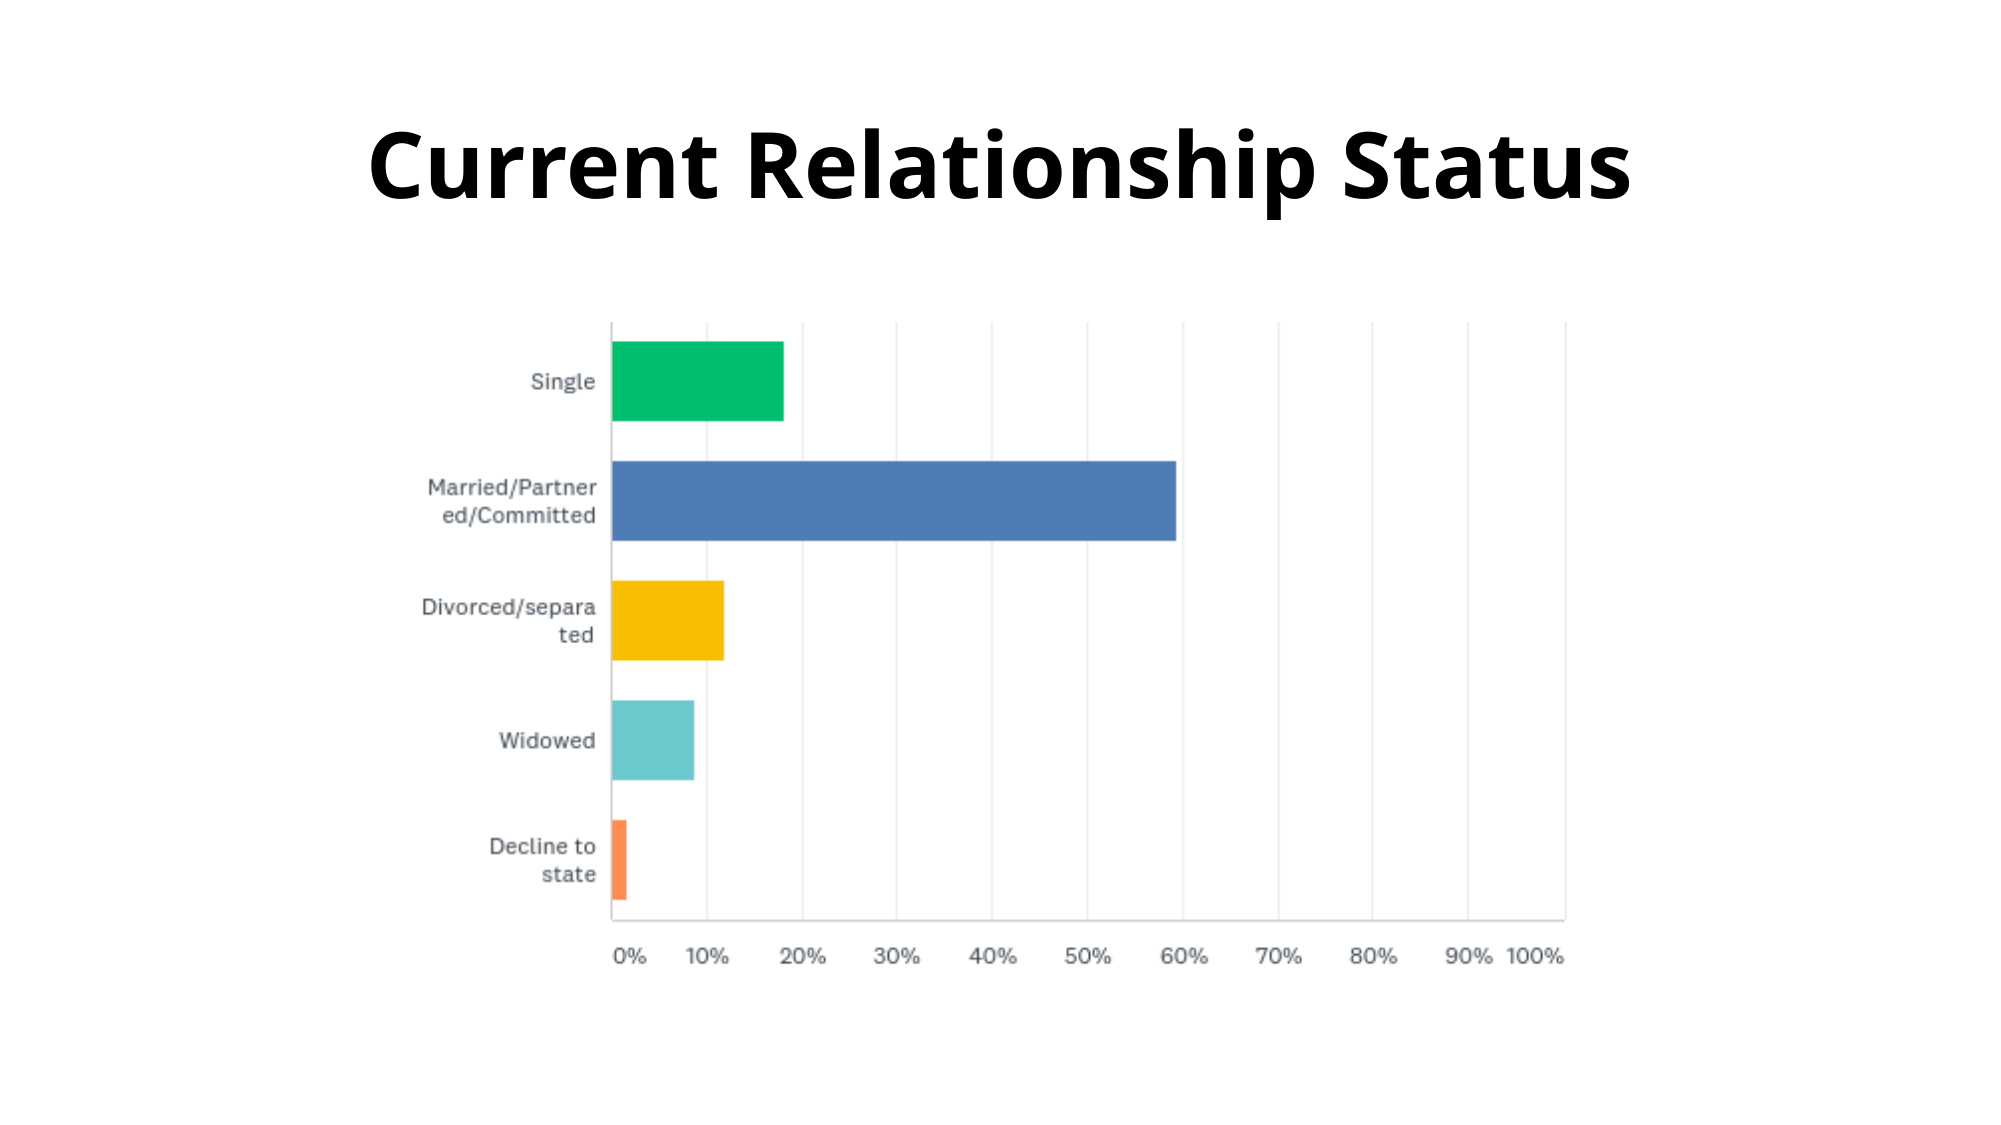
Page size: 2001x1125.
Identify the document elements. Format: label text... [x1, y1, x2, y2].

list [384, 322, 1567, 1020]
title Current Relationship Status [137, 59, 1863, 278]
